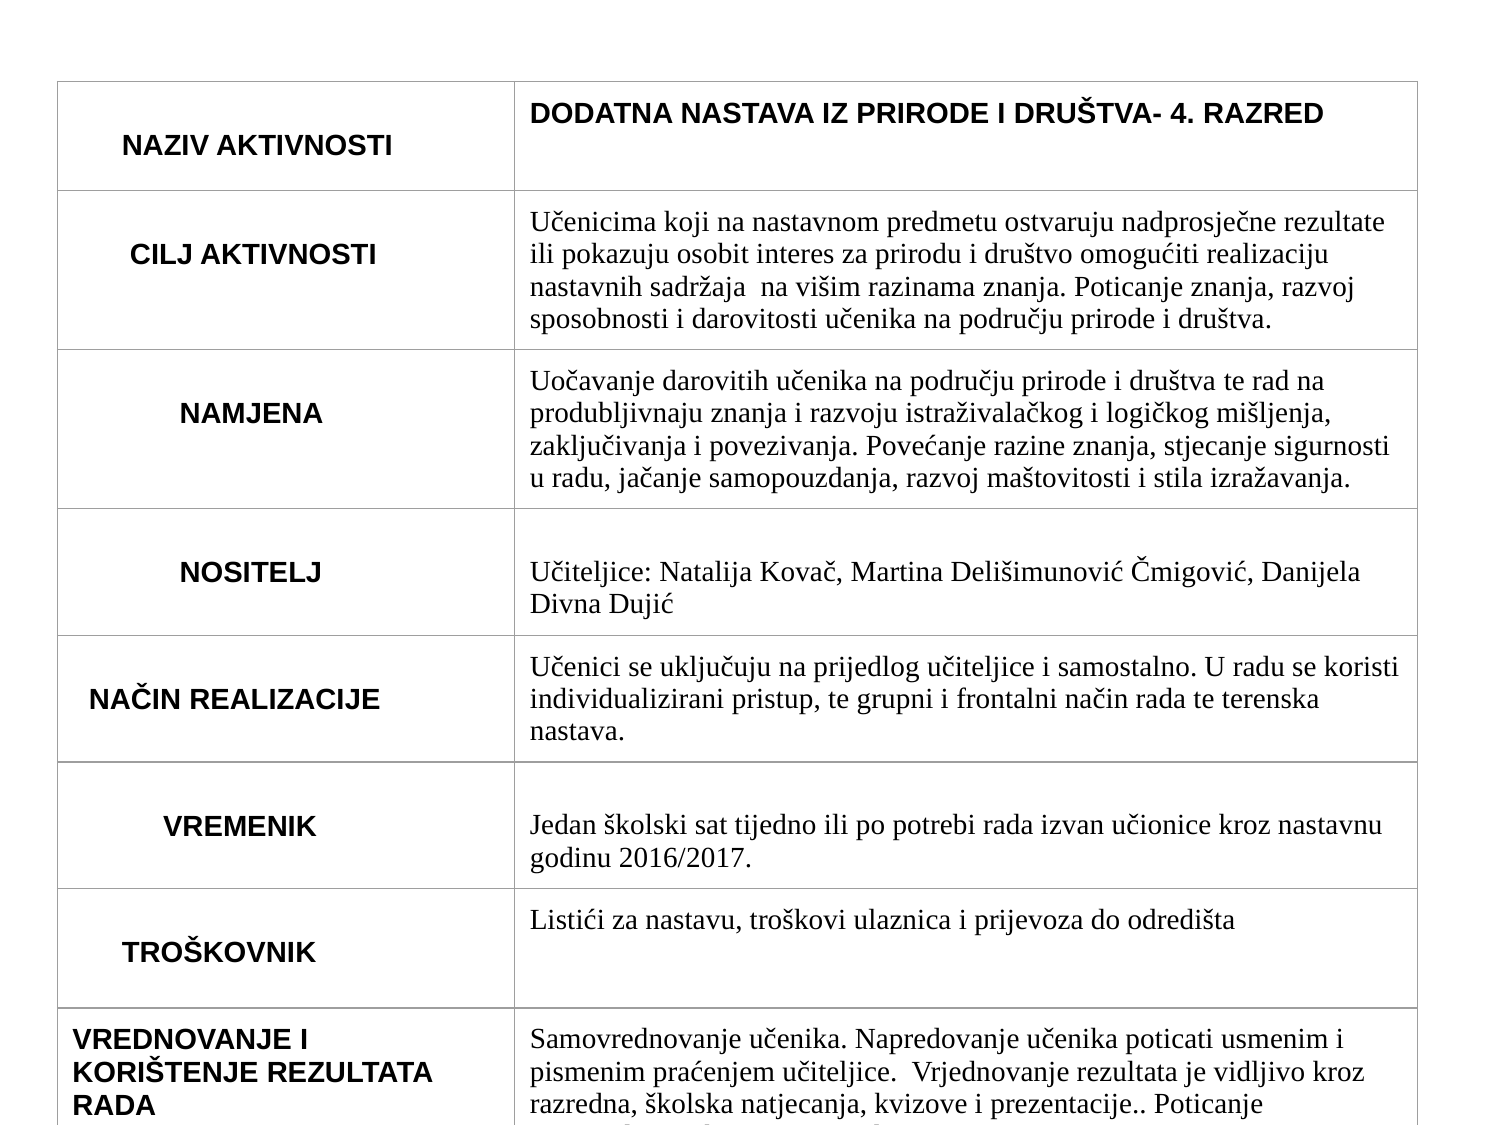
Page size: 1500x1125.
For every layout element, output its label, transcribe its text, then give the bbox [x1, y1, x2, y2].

table_cell Učenici se uključuju na prijedlog učiteljice i samostalno. U radu se koristi individualizirani pristup, te grupni i frontalni način rada te terenska nastava. [515, 636, 1417, 761]
table_cell CILJ AKTIVNOSTI [58, 191, 514, 349]
table_cell Samovrednovanje učenika. Napredovanje učenika poticati usmenim i pismenim praćenjem učiteljice. Vrjednovanje rezultata je vidljivo kroz razredna, školska natjecanja, kvizove i prezentacije.. Poticanje samostalnosti, kreativnosti i darovitosti. [515, 1009, 1417, 1125]
table_cell NOSITELJ [58, 509, 514, 635]
table_cell Učiteljice: Natalija Kovač, Martina Delišimunović Čmigović, Danijela Divna Dujić [515, 509, 1417, 635]
table_cell NAČIN REALIZACIJE [58, 636, 514, 761]
table_cell VREDNOVANJE I KORIŠTENJE REZULTATA RADA [58, 1009, 514, 1125]
table_header NAZIV AKTIVNOSTI [58, 82, 514, 190]
table_cell Listići za nastavu, troškovi ulaznica i prijevoza do odredišta [515, 889, 1417, 1007]
table_cell NAMJENA [58, 350, 514, 508]
table_cell TROŠKOVNIK [58, 889, 514, 1007]
table_cell VREMENIK [58, 763, 514, 888]
table_header DODATNA NASTAVA IZ PRIRODE I DRUŠTVA- 4. RAZRED [515, 82, 1417, 190]
table_cell Jedan školski sat tijedno ili po potrebi rada izvan učionice kroz nastavnu godinu 2016/2017. [515, 763, 1417, 888]
table_cell Uočavanje darovitih učenika na području prirode i društva te rad na produbljivnaju znanja i razvoju istraživalačkog i logičkog mišljenja, zaključivanja i povezivanja. Povećanje razine znanja, stjecanje sigurnosti u radu, jačanje samopouzdanja, razvoj maštovitosti i stila izražavanja. [515, 350, 1417, 508]
table_cell Učenicima koji na nastavnom predmetu ostvaruju nadprosječne rezultate ili pokazuju osobit interes za prirodu i društvo omogućiti realizaciju nastavnih sadržaja na višim razinama znanja. Poticanje znanja, razvoj sposobnosti i darovitosti učenika na području prirode i društva. [515, 191, 1417, 349]
